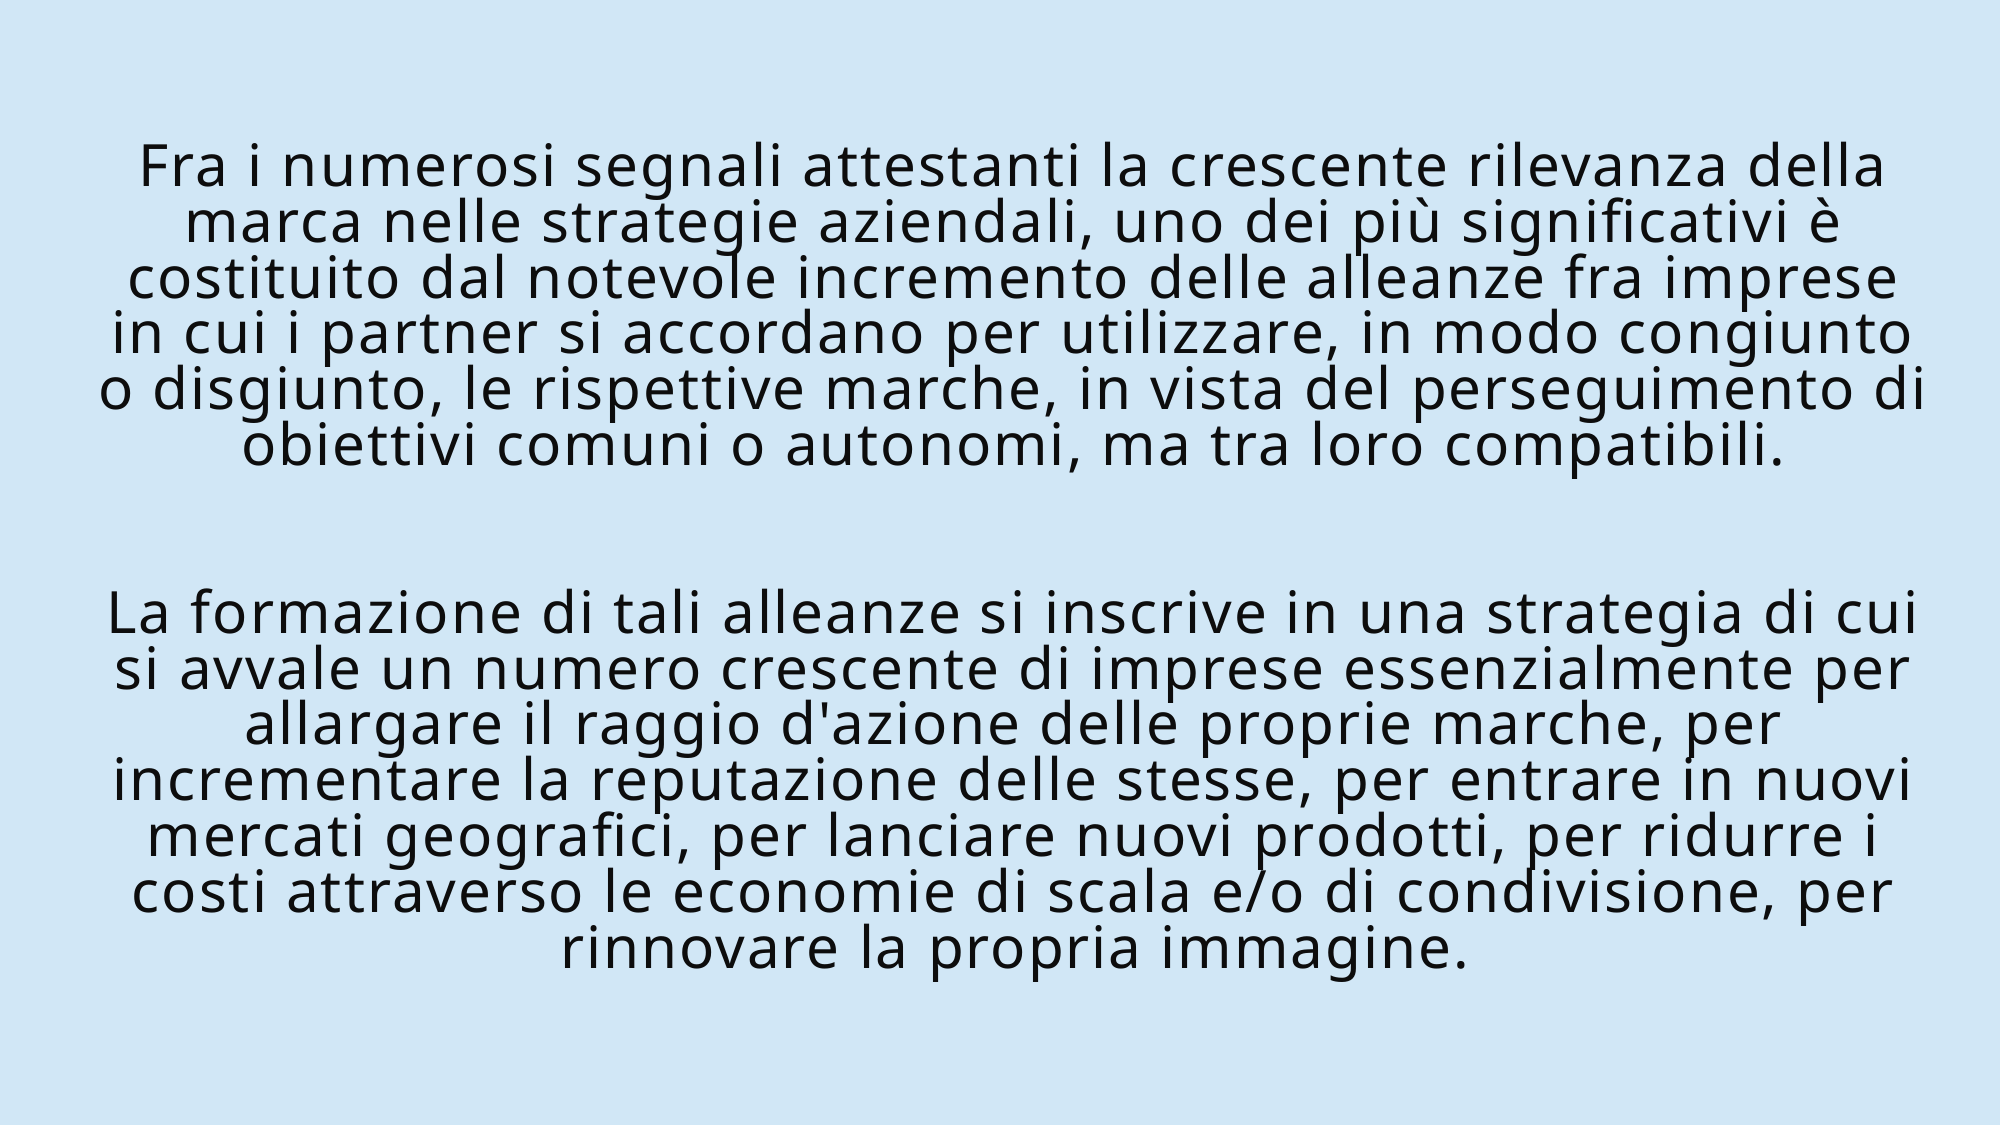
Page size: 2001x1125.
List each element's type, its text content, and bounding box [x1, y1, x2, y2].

title Fra i numerosi segnali attestanti la crescente rilevanza della marca nelle strategie aziendali, uno dei più significativi è costituito dal notevole incremento delle alleanze fra imprese in cui i partner si accordano per utilizzare, in modo congiunto o disgiunto, le rispettive marche, in vista del perseguimento di obiettivi comuni o autonomi, ma tra loro compatibili. La formazione di tali alleanze si inscrive in una strategia di cui si avvale un numero crescente di imprese essenzialmente per allargare il raggio d'azione delle proprie marche, per incrementare la reputazione delle stesse, per entrare in nuovi mercati geografici, per lanciare nuovi prodotti, per ridurre i costi attraverso le economie di scala e/o di condivisione, per rinnovare la propria immagine. [78, 61, 1953, 1060]
